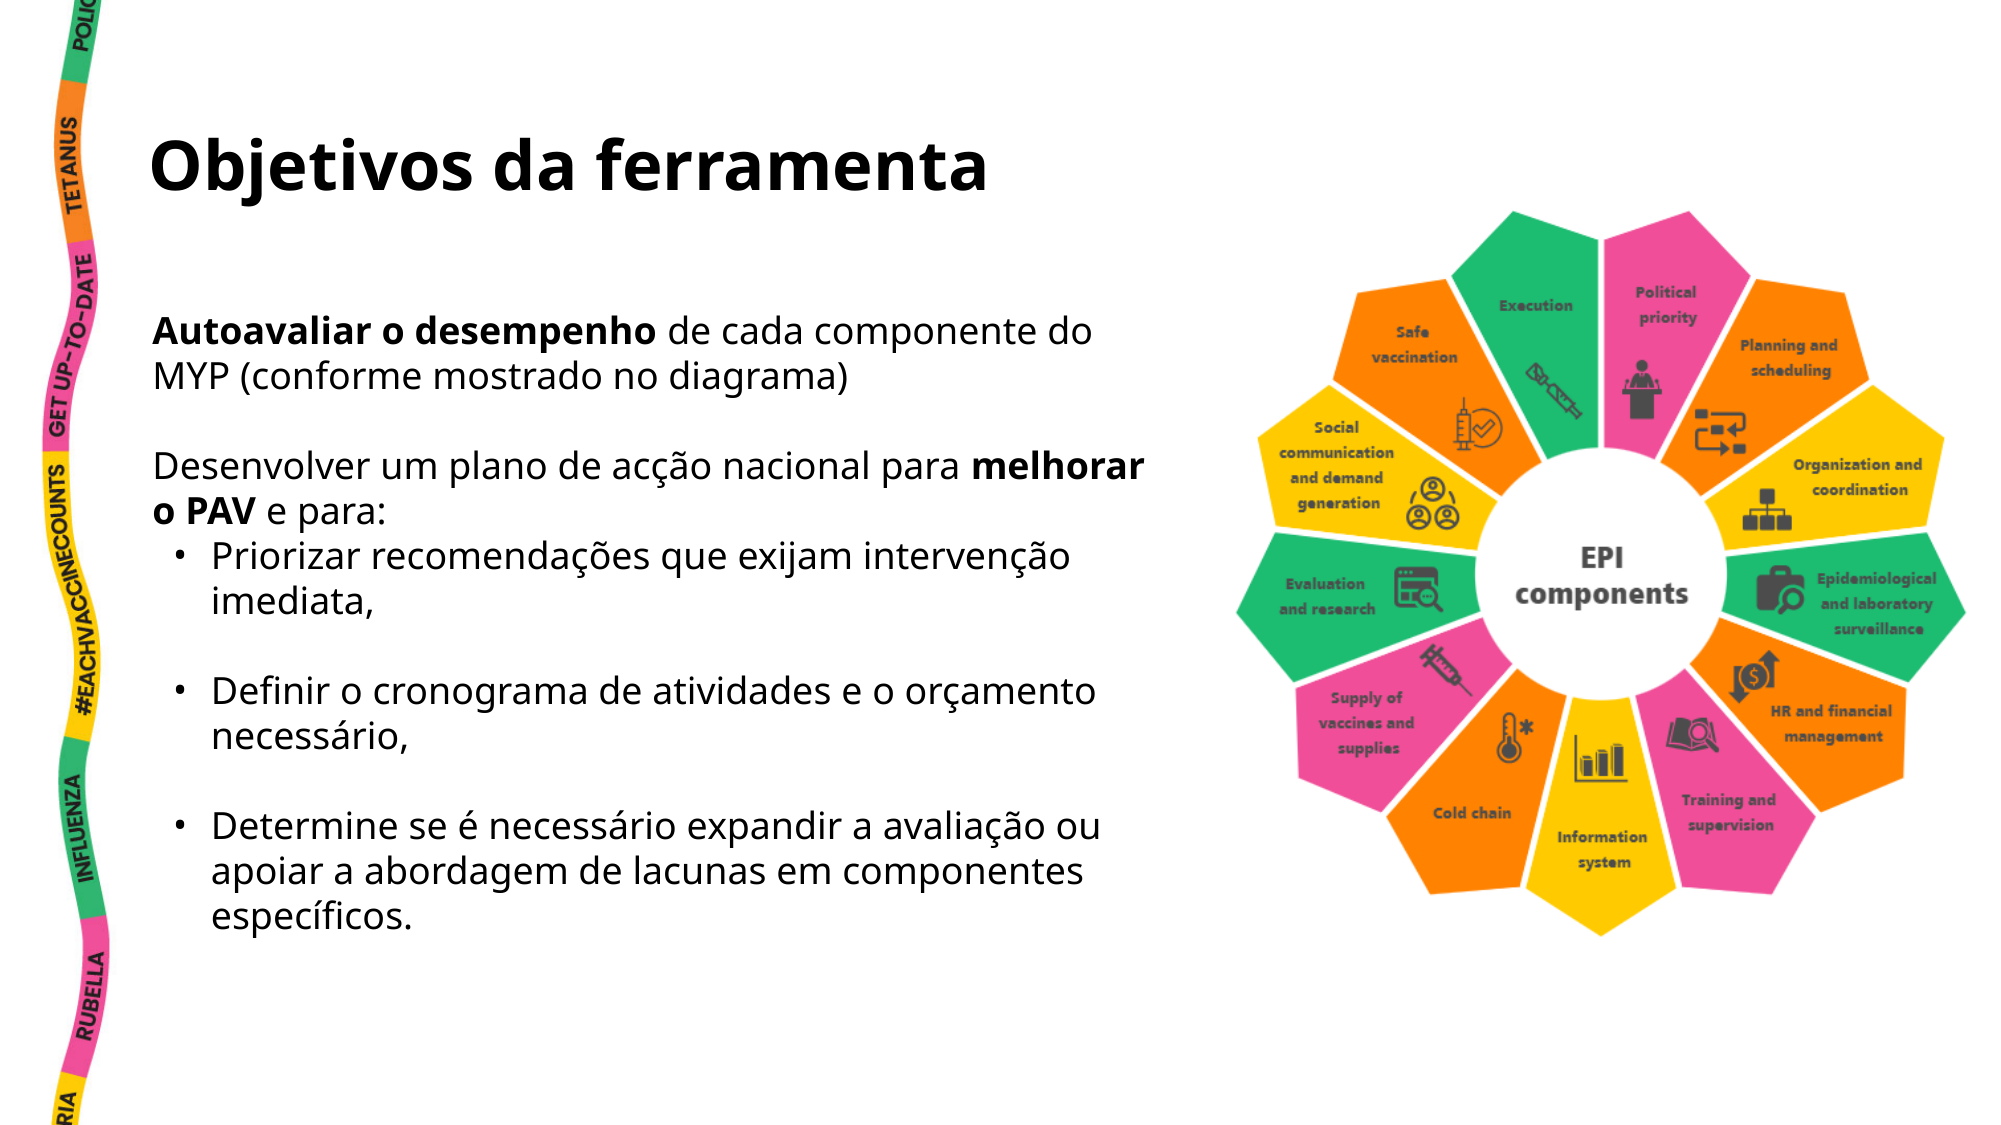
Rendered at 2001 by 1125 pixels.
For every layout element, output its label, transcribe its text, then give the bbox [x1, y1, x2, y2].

title Objetivos da ferramenta [137, 59, 1939, 278]
picture [0, 0, 2001, 1125]
list Autoavaliar o desempenho de cada componente do MYP (conforme mostrado no diagrama) Desenvolver um plano de acção nacional para melhorar o PAV e para: Priorizar recomendações que exijam intervenção imediata, Definir o cronograma de atividades e o orçamento necessário, Determine se é necessário expandir a avaliação ou apoiar a abordagem de lacunas em componentes específicos. [137, 299, 1190, 967]
